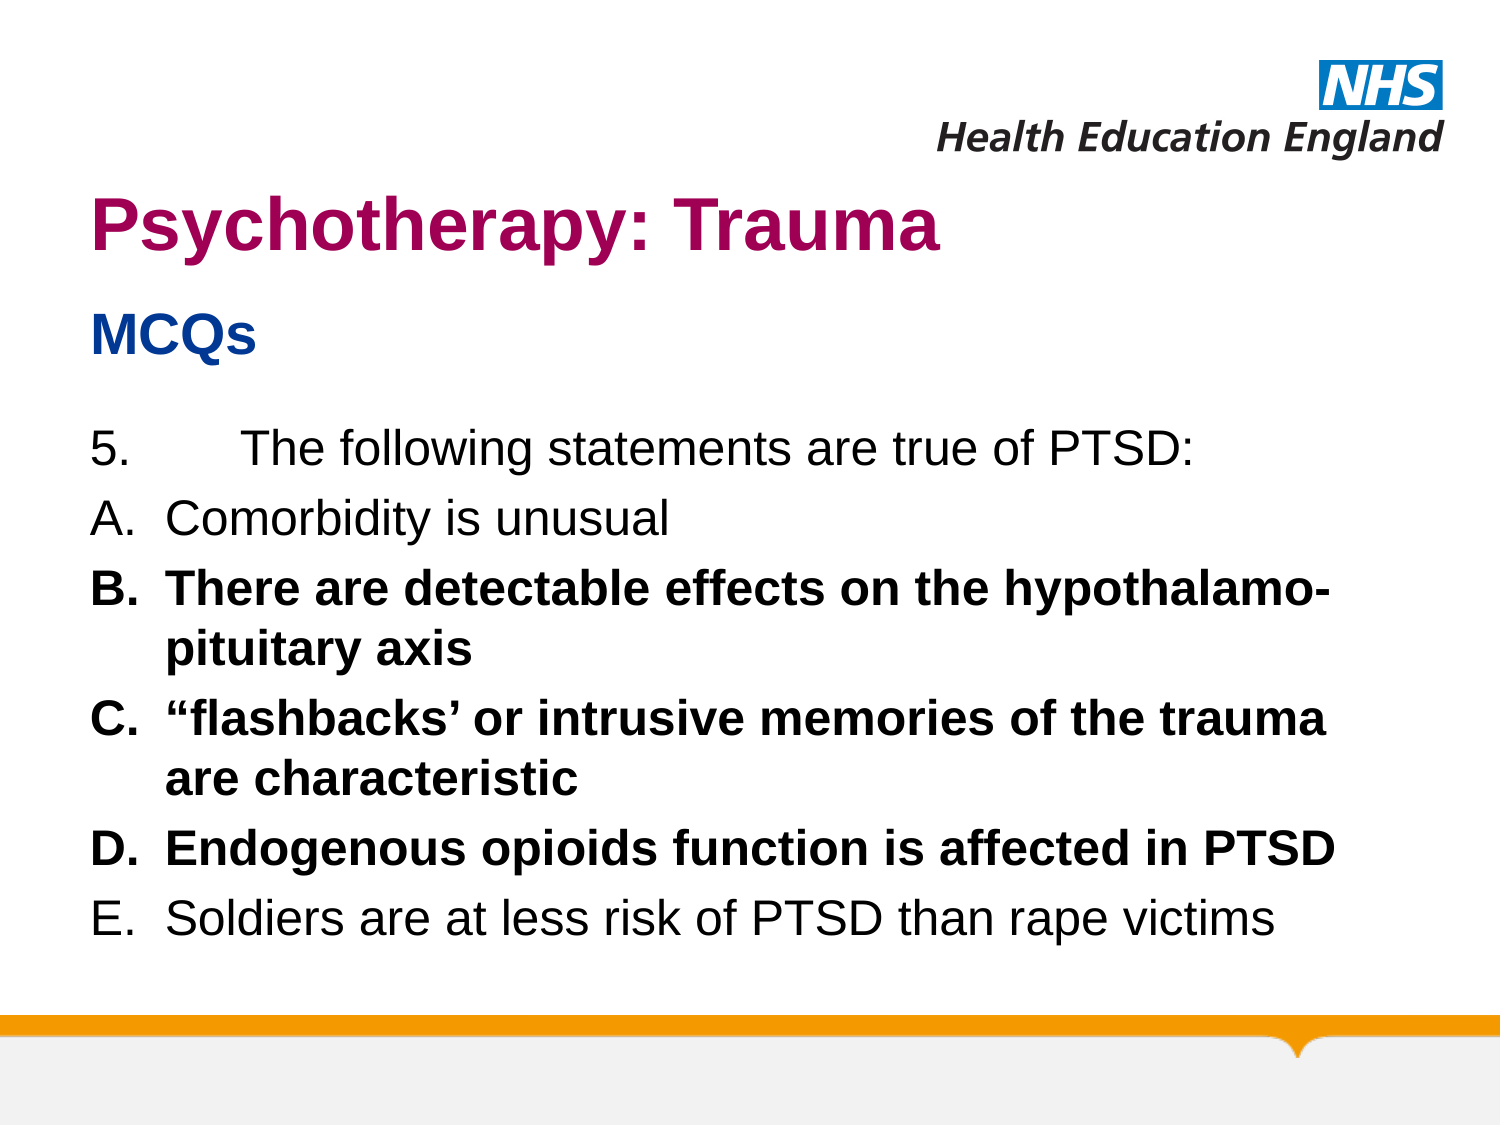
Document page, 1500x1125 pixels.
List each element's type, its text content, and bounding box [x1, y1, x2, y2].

title Psychotherapy: Trauma [75, 168, 1350, 280]
subtitle MCQs [75, 288, 1125, 384]
picture [936, 59, 1445, 161]
list 5. The following statements are true of PTSD: Comorbidity is unusual There are detectable effects on the hypothalamo-pituitary axis “flashbacks’ or intrusive memories of the trauma are characteristic Endogenous opioids function is affected in PTSD Soldiers are at less risk of PTSD than rape victims [75, 407, 1361, 811]
